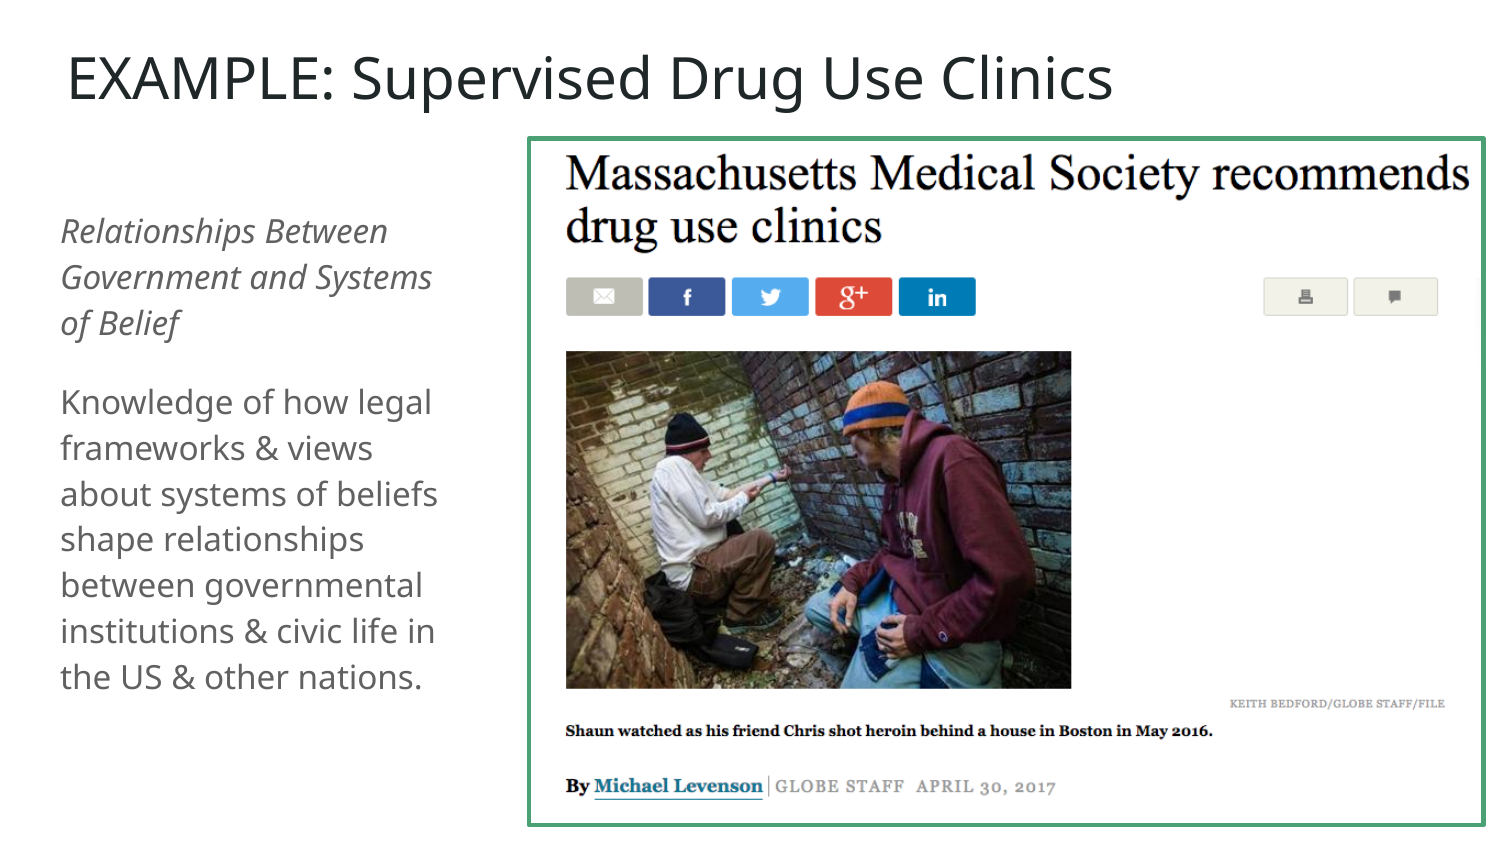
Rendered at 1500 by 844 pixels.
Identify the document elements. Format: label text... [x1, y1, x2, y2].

title EXAMPLE: Supervised Drug Use Clinics [51, 26, 1449, 121]
picture [530, 140, 1482, 823]
list Relationships Between Government and Systems of Belief Knowledge of how legal frameworks & views about systems of beliefs shape relationships between governmental institutions & civic life in the US & other nations. [45, 189, 462, 812]
